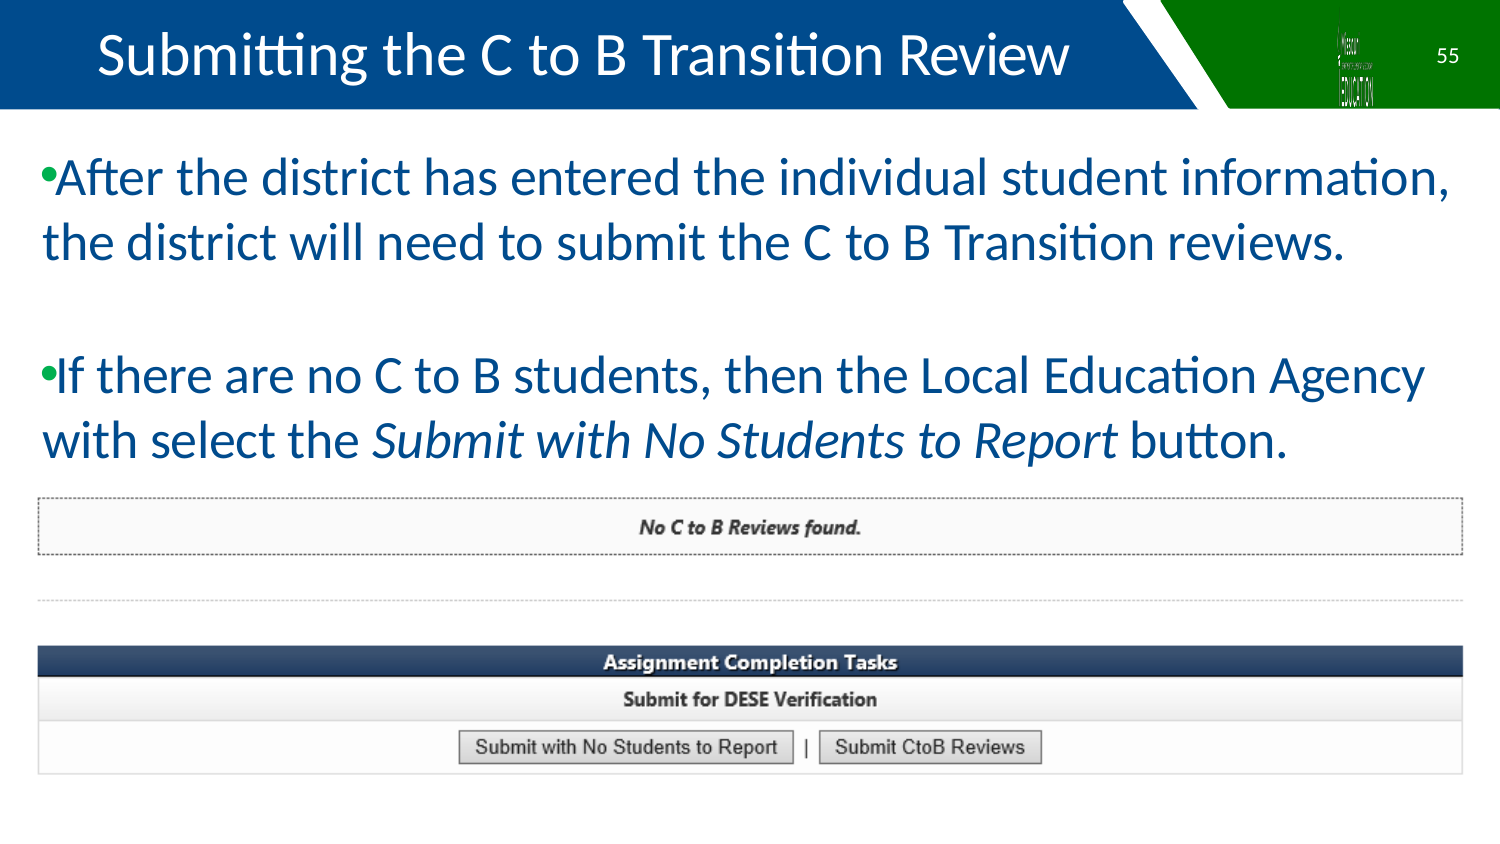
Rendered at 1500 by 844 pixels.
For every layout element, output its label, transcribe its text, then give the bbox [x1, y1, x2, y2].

slide_number 55 [1400, 32, 1475, 78]
list After the district has entered the individual student information, the district will need to submit the C to B Transition reviews. If there are no C to B students, then the Local Education Agency with select the Submit with No Students to Report button. [24, 134, 1475, 476]
picture [1337, 3, 1375, 110]
title Submitting the C to B Transition Review [50, 5, 1100, 104]
picture [29, 471, 1481, 803]
